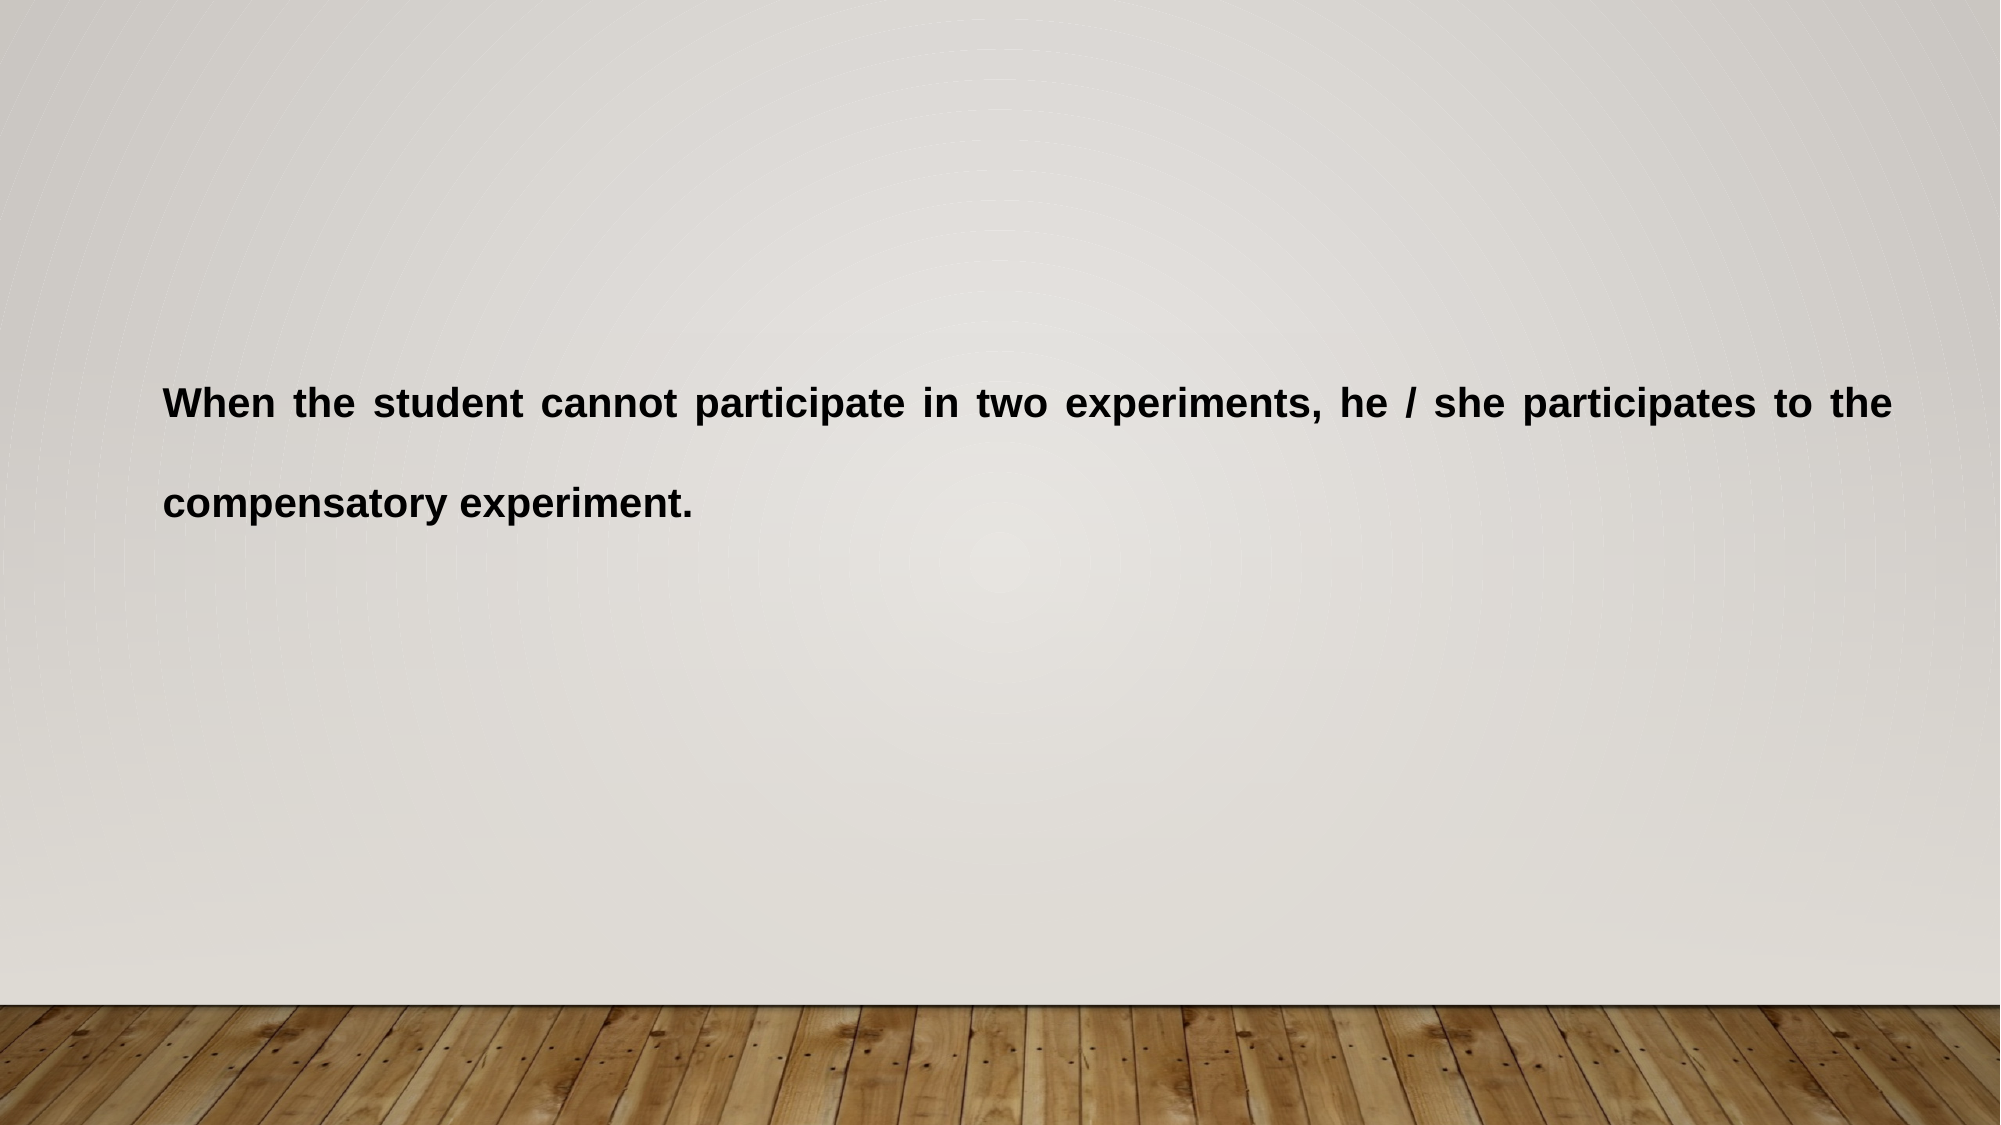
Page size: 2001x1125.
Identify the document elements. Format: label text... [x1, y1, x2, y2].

text_box When the student cannot participate in two experiments, he / she participates to the compensatory experiment. [147, 318, 1909, 534]
picture [0, 1005, 2000, 1125]
